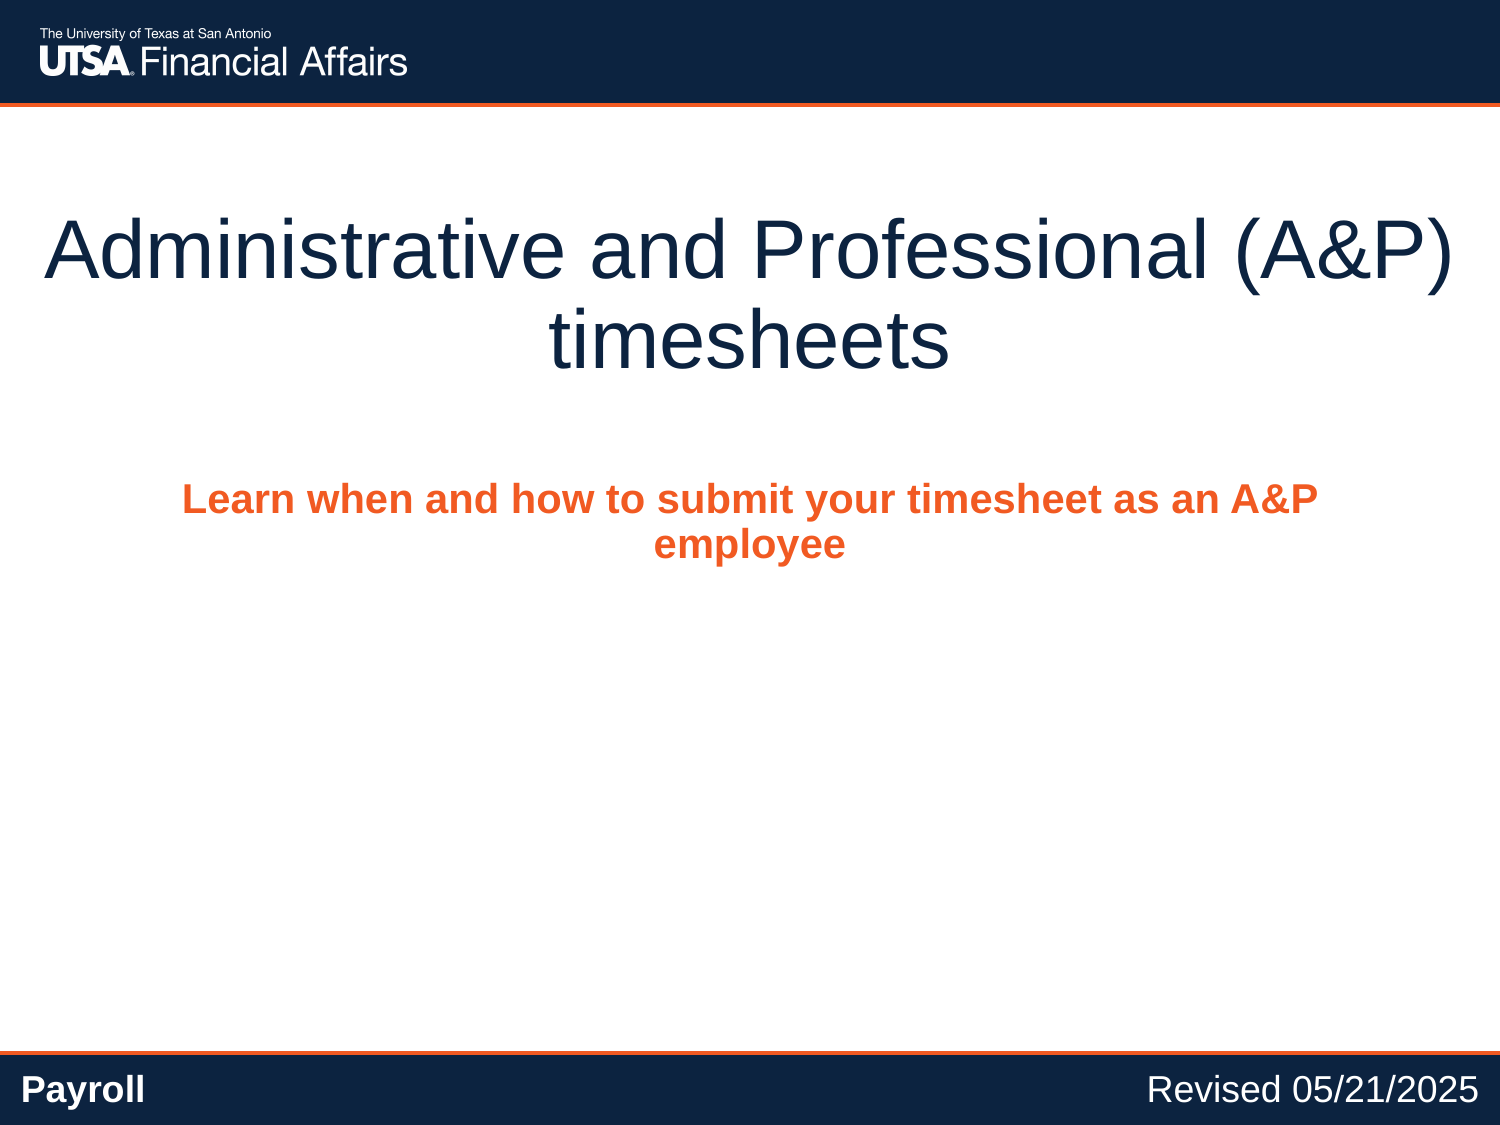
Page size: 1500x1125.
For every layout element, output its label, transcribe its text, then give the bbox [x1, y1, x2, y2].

text_box Learn when and how to submit your timesheet as an A&P employee [115, 469, 1385, 707]
title Administrative and Professional (A&P) timesheets [0, 199, 1500, 417]
picture [40, 28, 407, 76]
text_box Revised 05/21/2025 [1008, 1057, 1494, 1118]
text_box Payroll [6, 1057, 572, 1118]
